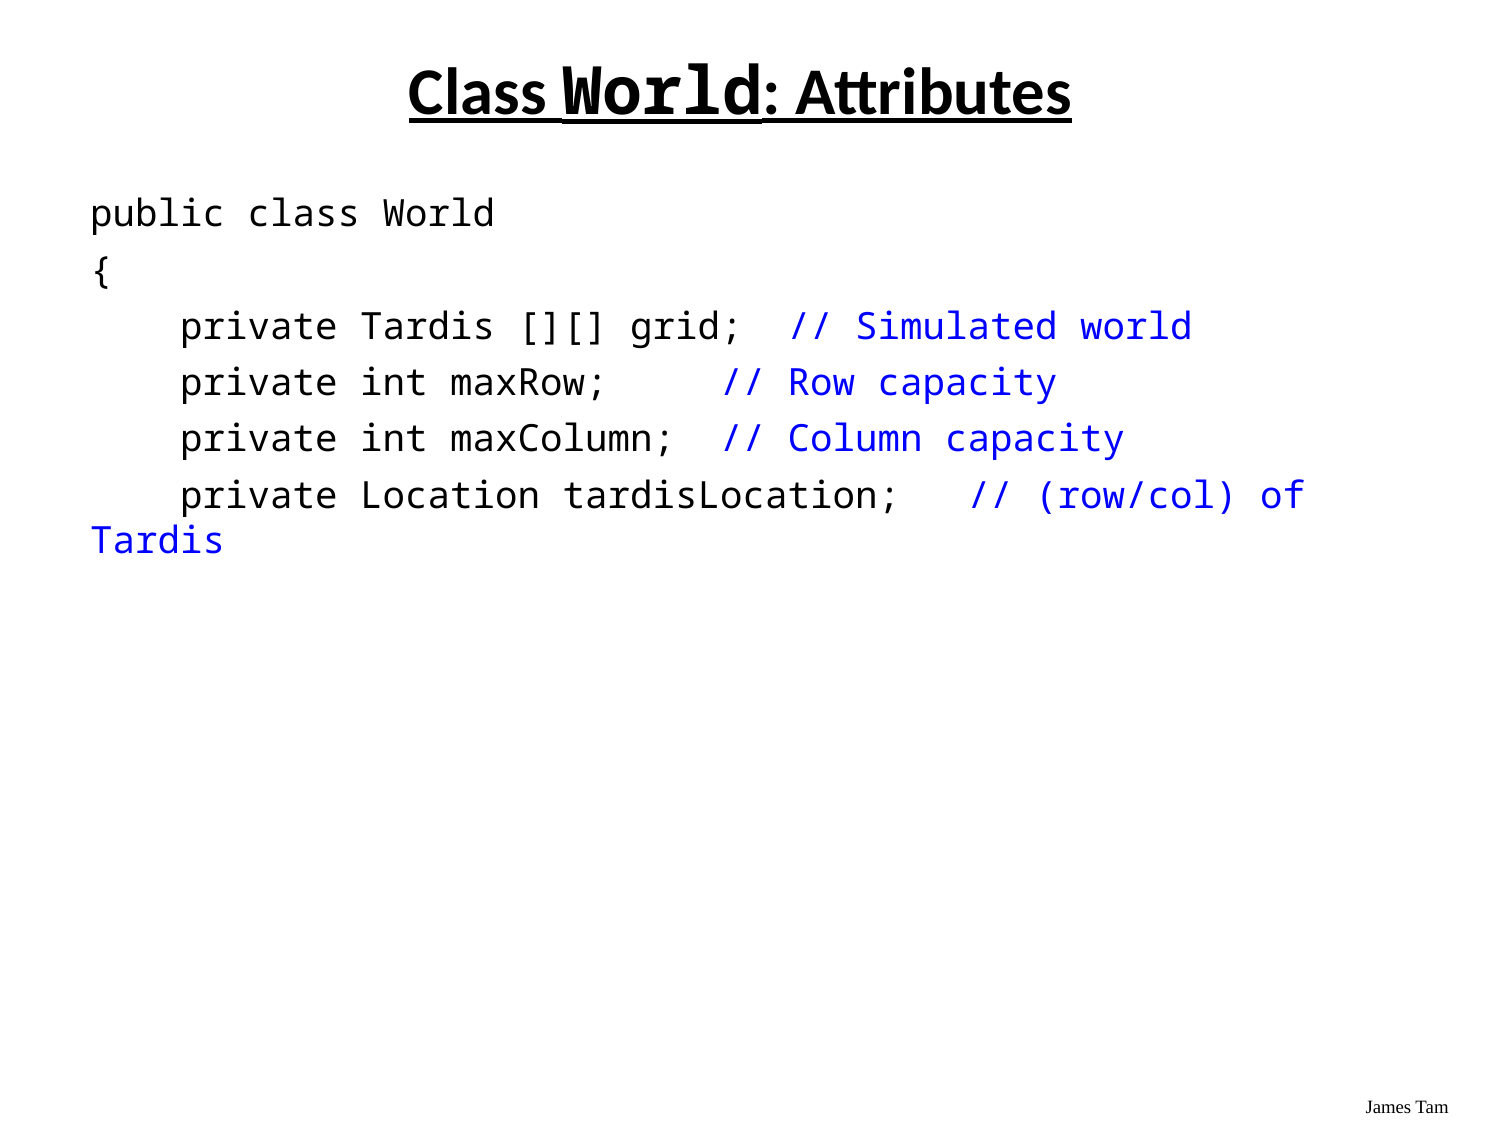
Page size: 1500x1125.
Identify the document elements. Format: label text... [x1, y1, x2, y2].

list public class World { private Tardis [][] grid; // Simulated world private int maxRow; // Row capacity private int maxColumn; // Column capacity private Location tardisLocation; // (row/col) of Tardis [75, 181, 1417, 1063]
title Class World: Attributes [70, 49, 1411, 136]
